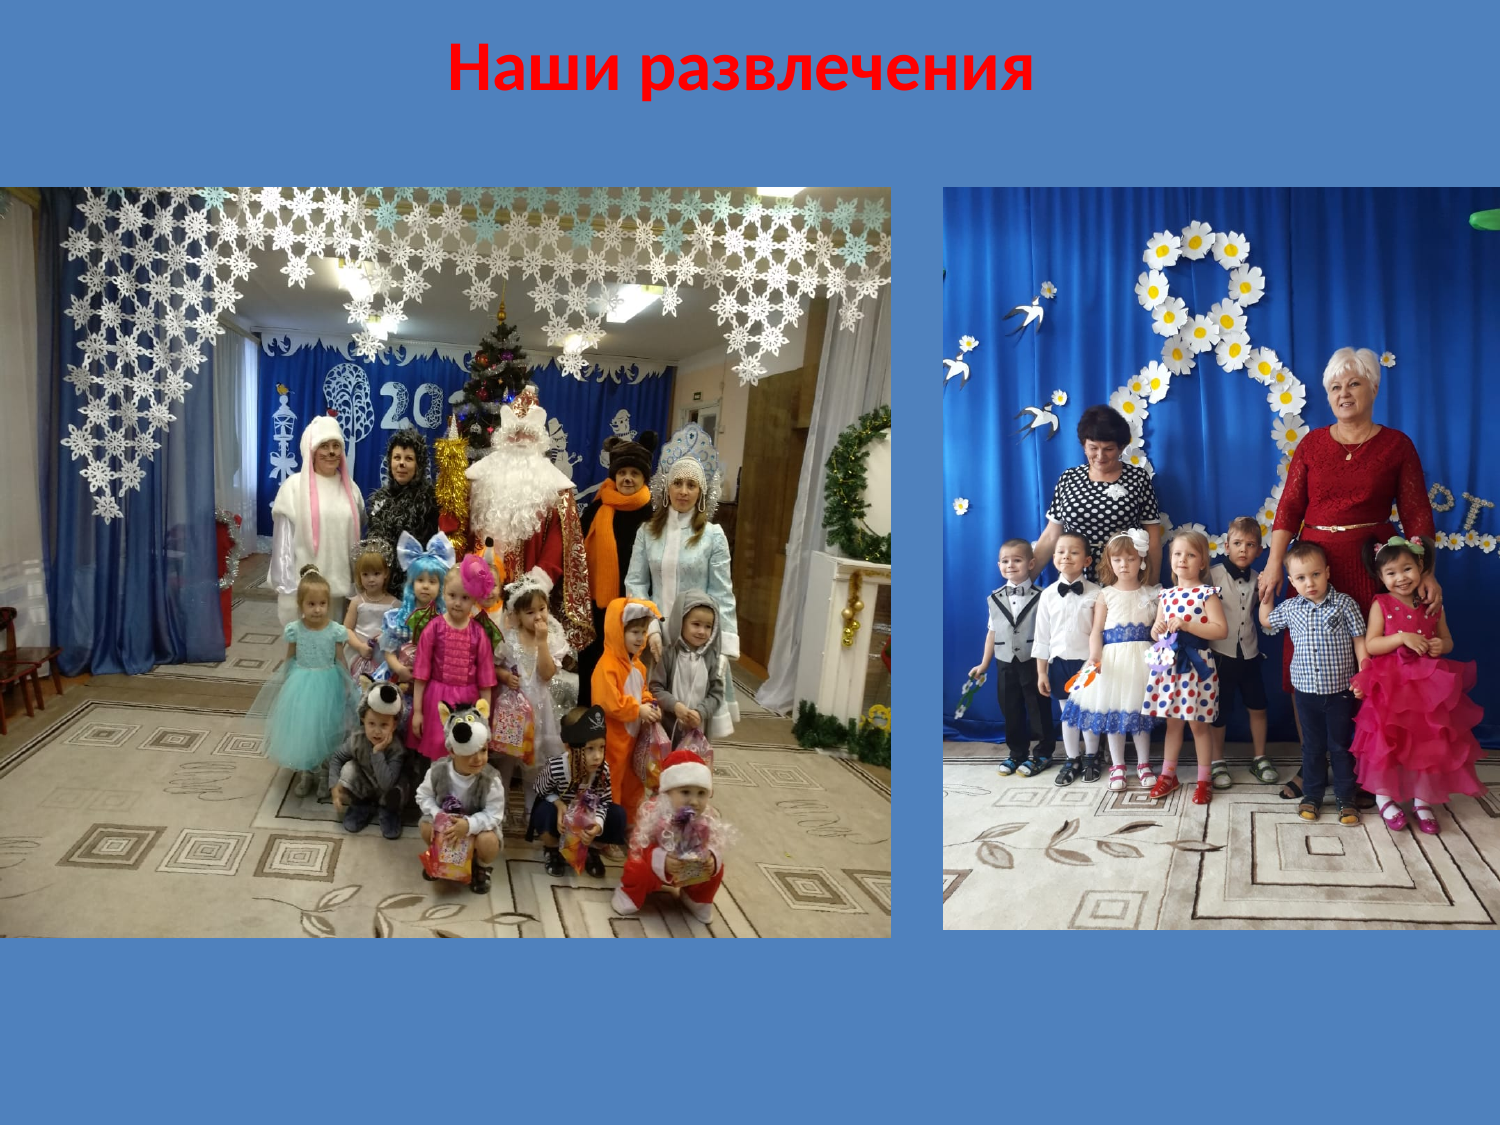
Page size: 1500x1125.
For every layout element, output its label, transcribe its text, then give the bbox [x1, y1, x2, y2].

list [942, 187, 1500, 931]
picture [0, 187, 891, 938]
title Наши развлечения [75, 0, 1425, 113]
